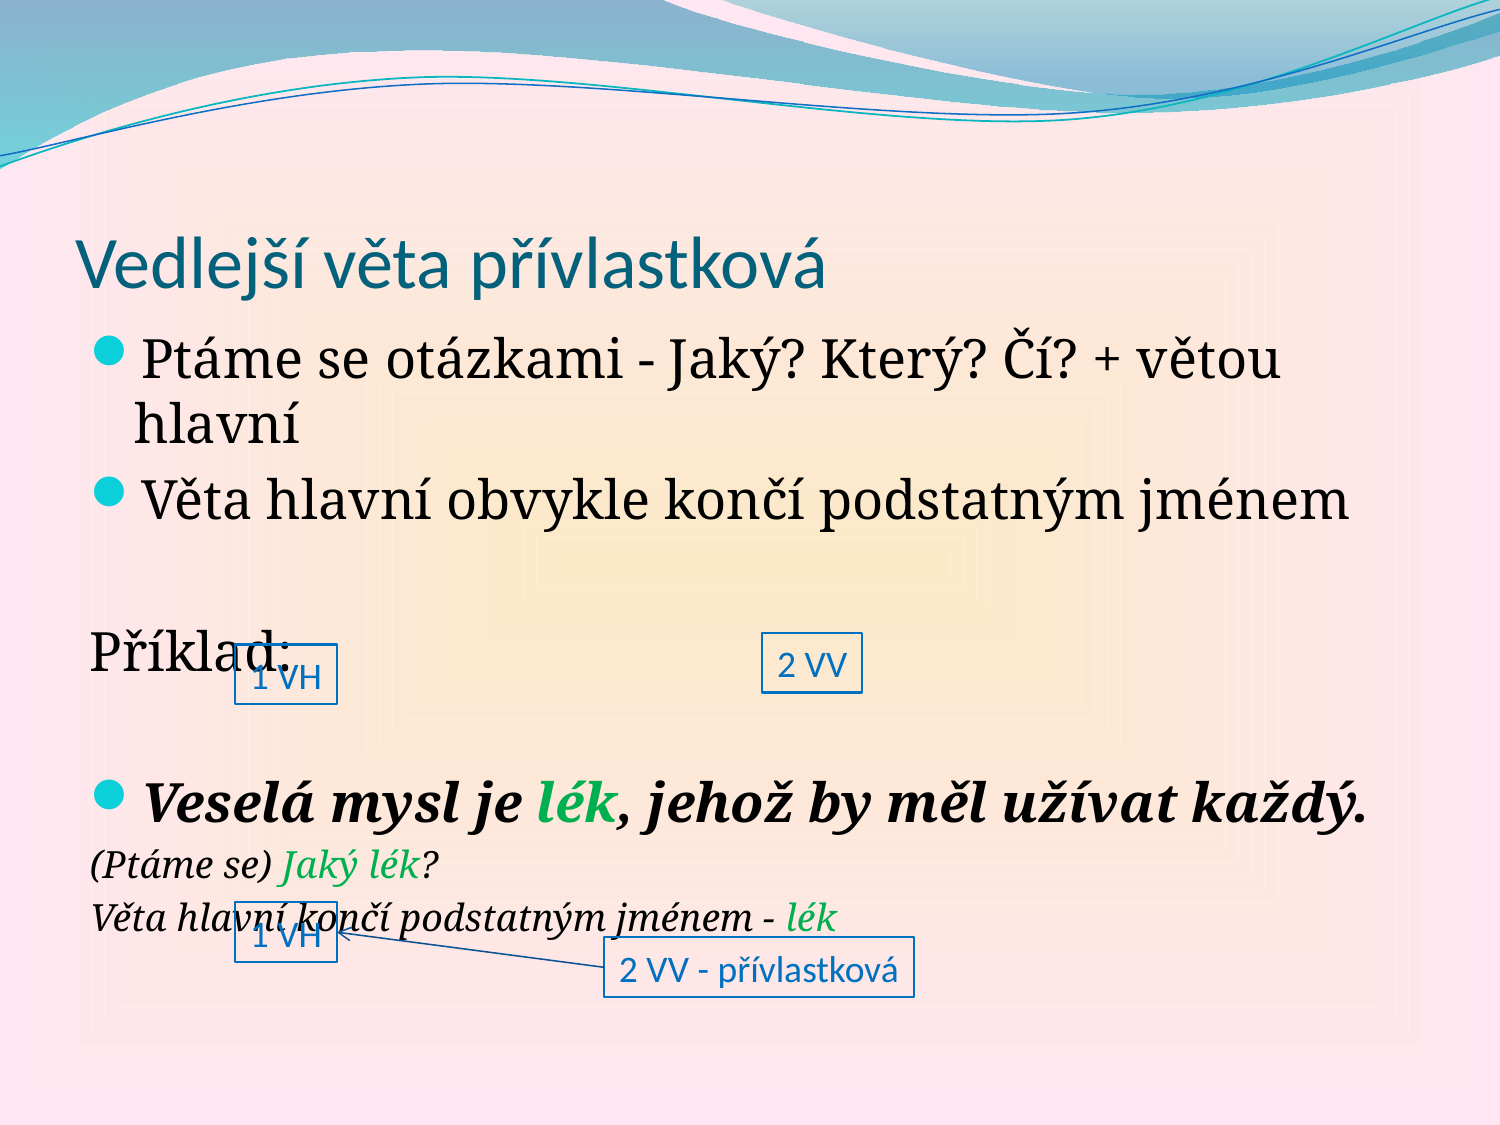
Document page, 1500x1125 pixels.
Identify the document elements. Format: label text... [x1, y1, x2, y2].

list Ptáme se otázkami - Jaký? Který? Čí? + větou hlavní Věta hlavní obvykle končí podstatným jménem Příklad: Veselá mysl je lék, jehož by měl užívat každý. (Ptáme se) Jaký lék? Věta hlavní končí podstatným jménem - lék [75, 317, 1425, 1038]
title Vedlejší věta přívlastková [75, 115, 1425, 303]
text_box 2 VV [762, 632, 863, 693]
text_box 1 VH [235, 644, 337, 705]
text_box 1 VH [235, 902, 337, 963]
text_box 2 VV - přívlastková [604, 937, 914, 998]
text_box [337, 932, 598, 969]
